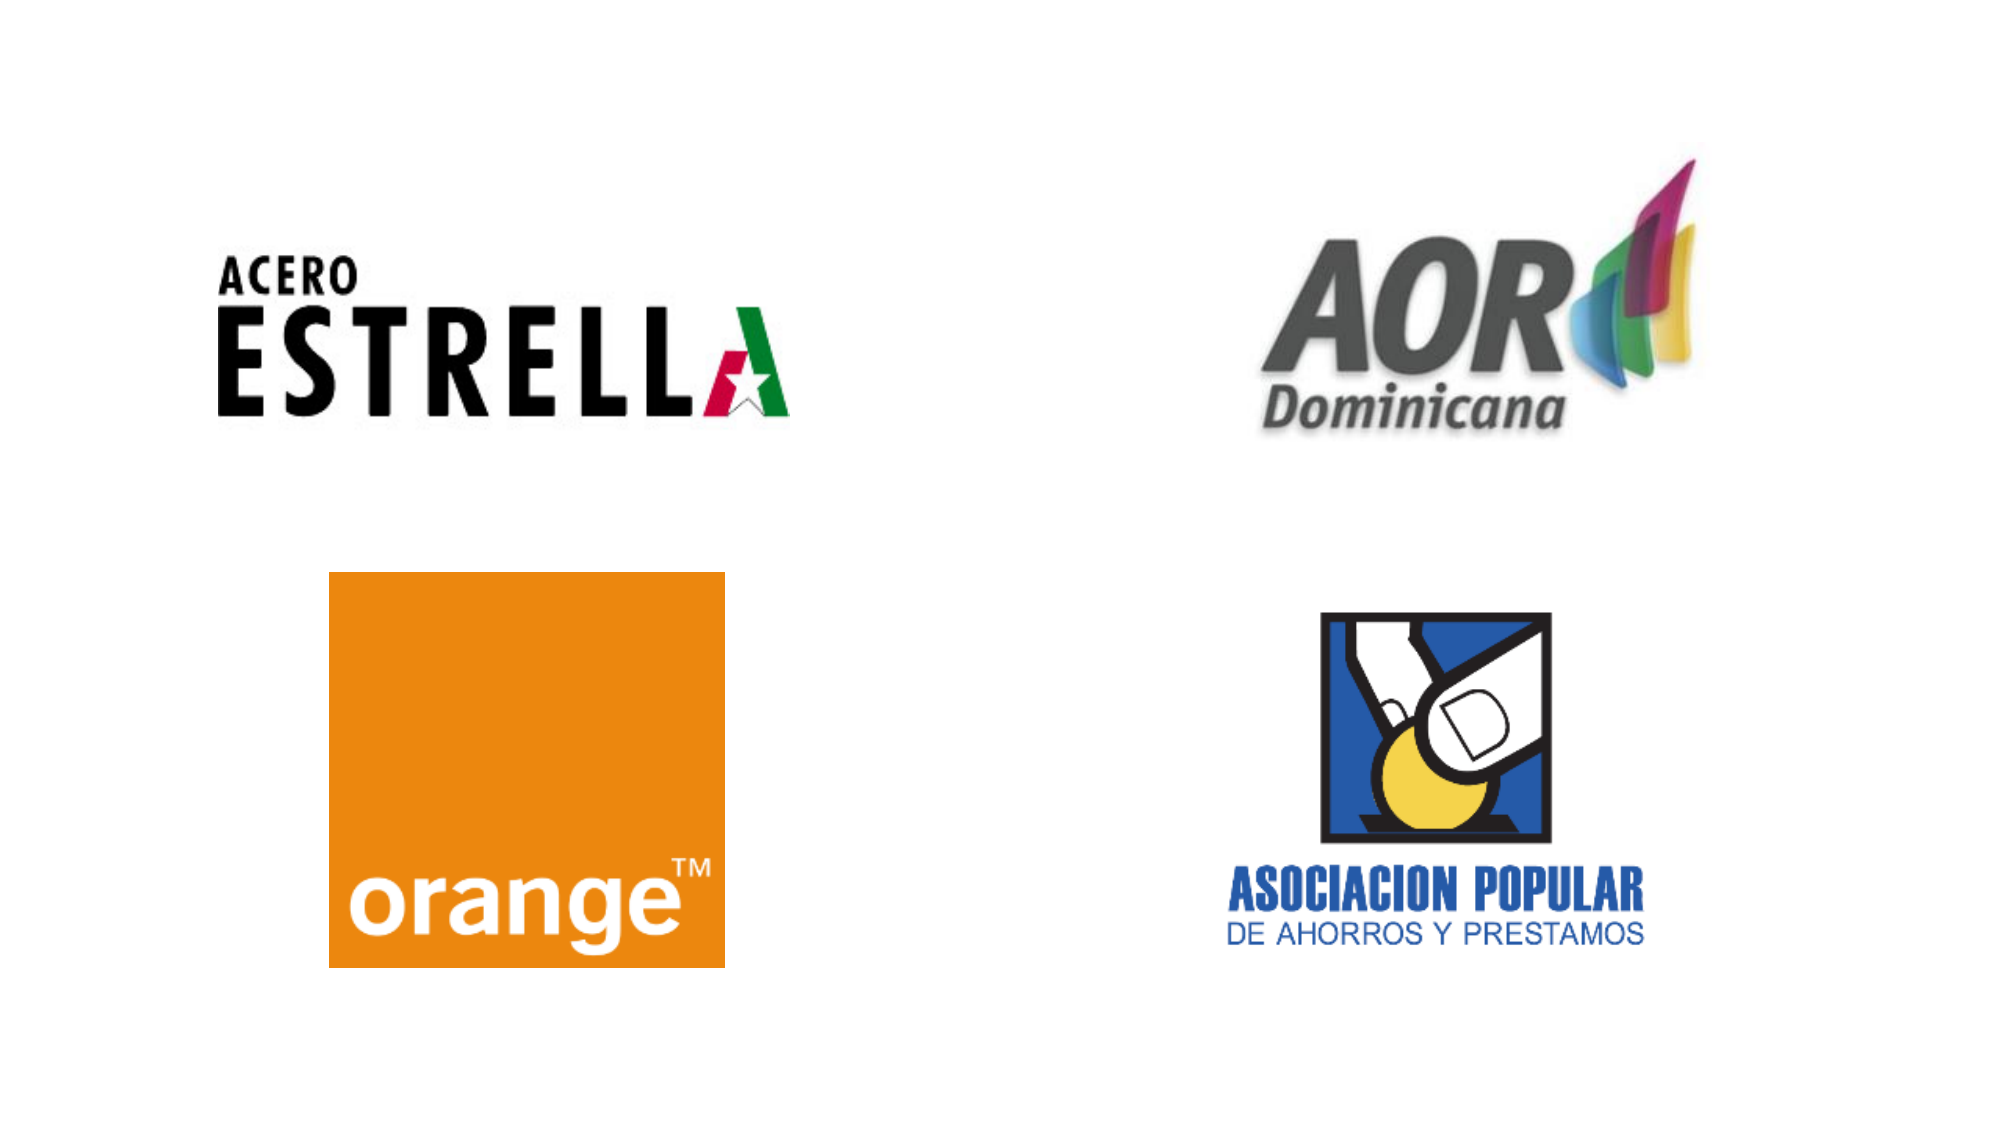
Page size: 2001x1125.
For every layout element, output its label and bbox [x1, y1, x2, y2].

picture [329, 572, 725, 968]
picture [1211, 142, 1763, 473]
picture [1210, 594, 1665, 956]
picture [218, 231, 790, 453]
